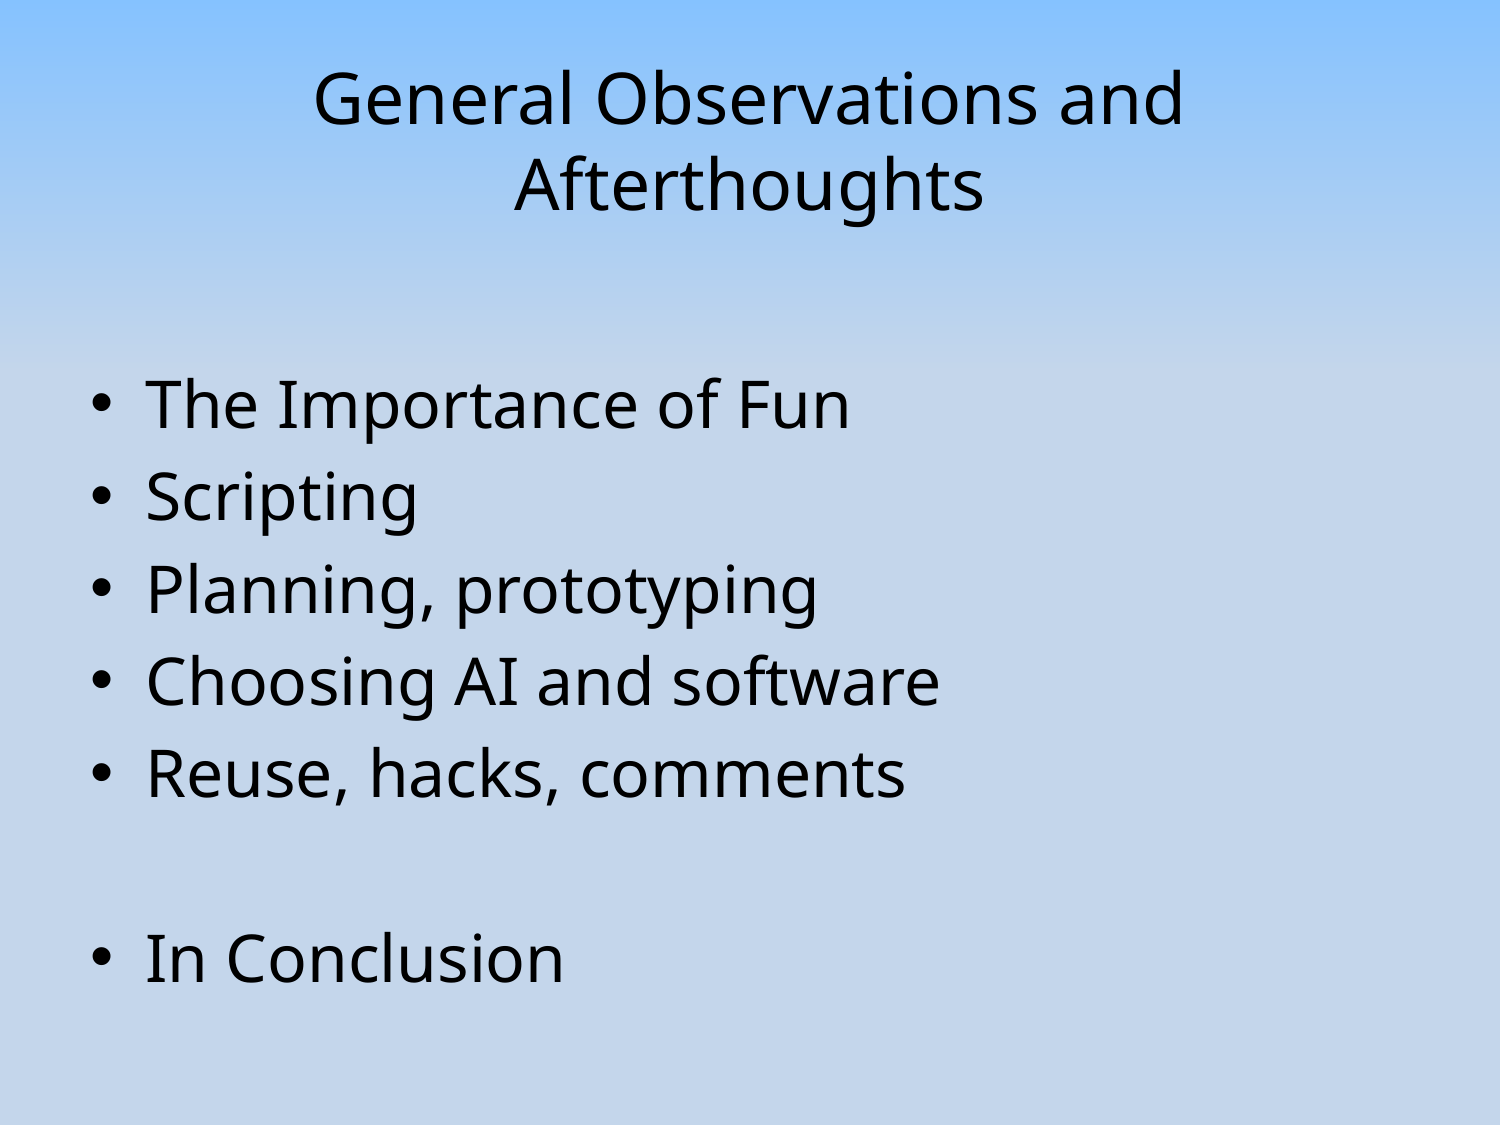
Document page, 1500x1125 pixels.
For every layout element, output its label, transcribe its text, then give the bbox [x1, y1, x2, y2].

title General Observations and Afterthoughts [75, 45, 1425, 233]
list The Importance of Fun Scripting Planning, prototyping Choosing AI and software Reuse, hacks, comments In Conclusion [75, 262, 1425, 1005]
